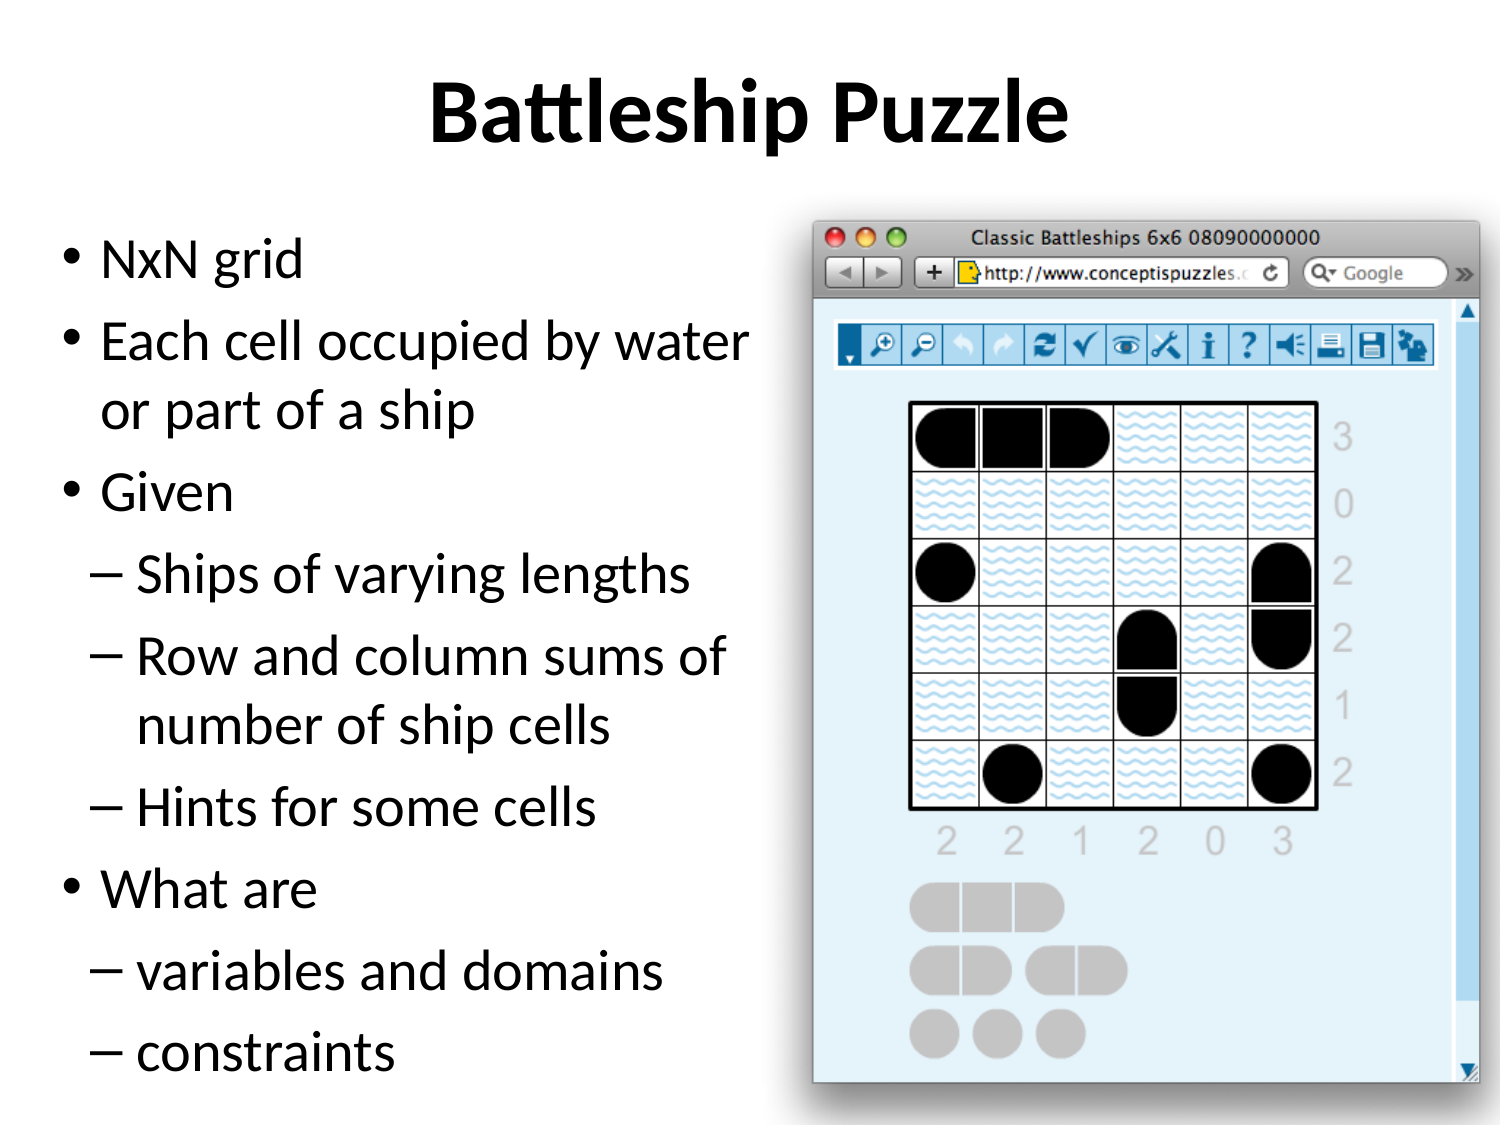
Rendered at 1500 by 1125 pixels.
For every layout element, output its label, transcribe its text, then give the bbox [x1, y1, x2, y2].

text_box NxN grid Each cell occupied by water or part of a ship Given Ships of varying lengths Row and column sums of number of ship cells Hints for some cells What are variables and domains constraints [46, 212, 750, 1075]
picture [755, 185, 1500, 1125]
title Battleship Puzzle [75, 24, 1425, 188]
